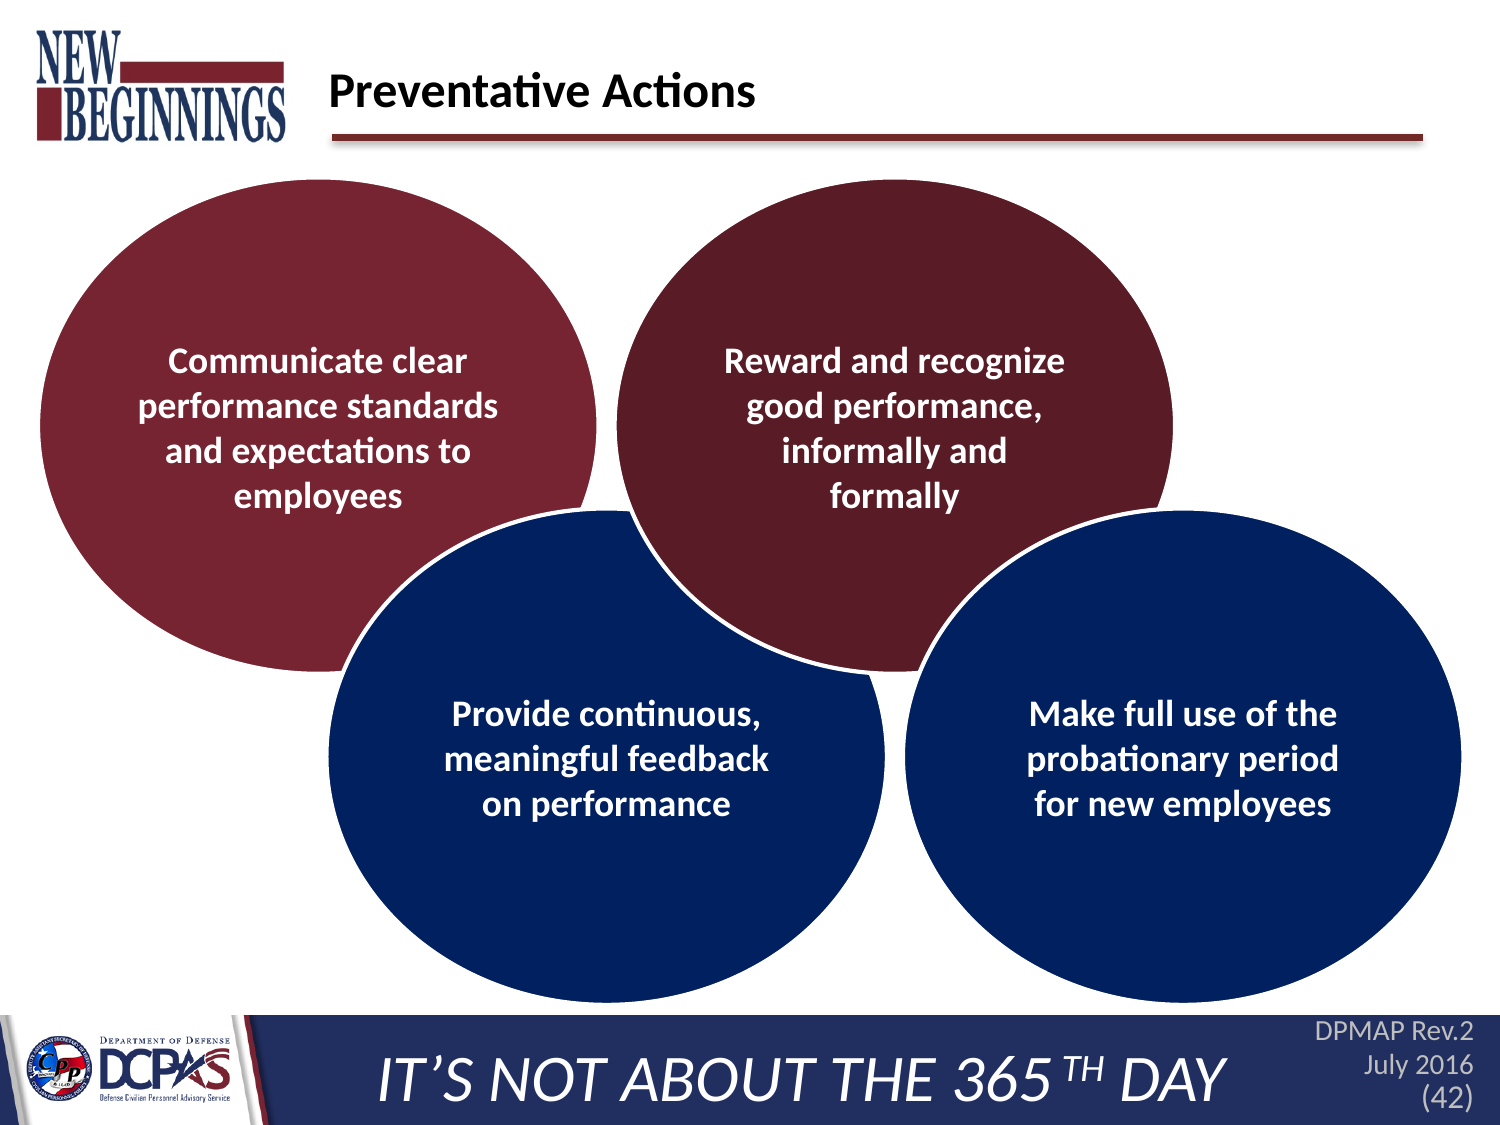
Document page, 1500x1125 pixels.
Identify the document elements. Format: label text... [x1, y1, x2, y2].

picture [31, 24, 292, 152]
title Preventative Actions [313, 37, 1464, 138]
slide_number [1306, 1015, 1490, 1076]
picture [1490, 1015, 1500, 1125]
picture [0, 1015, 1399, 1125]
text_box IT’S NOT ABOUT THE 365 TH DAY [361, 1027, 1240, 1123]
slide_number (42) [1399, 1065, 1490, 1125]
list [37, 177, 1464, 1006]
